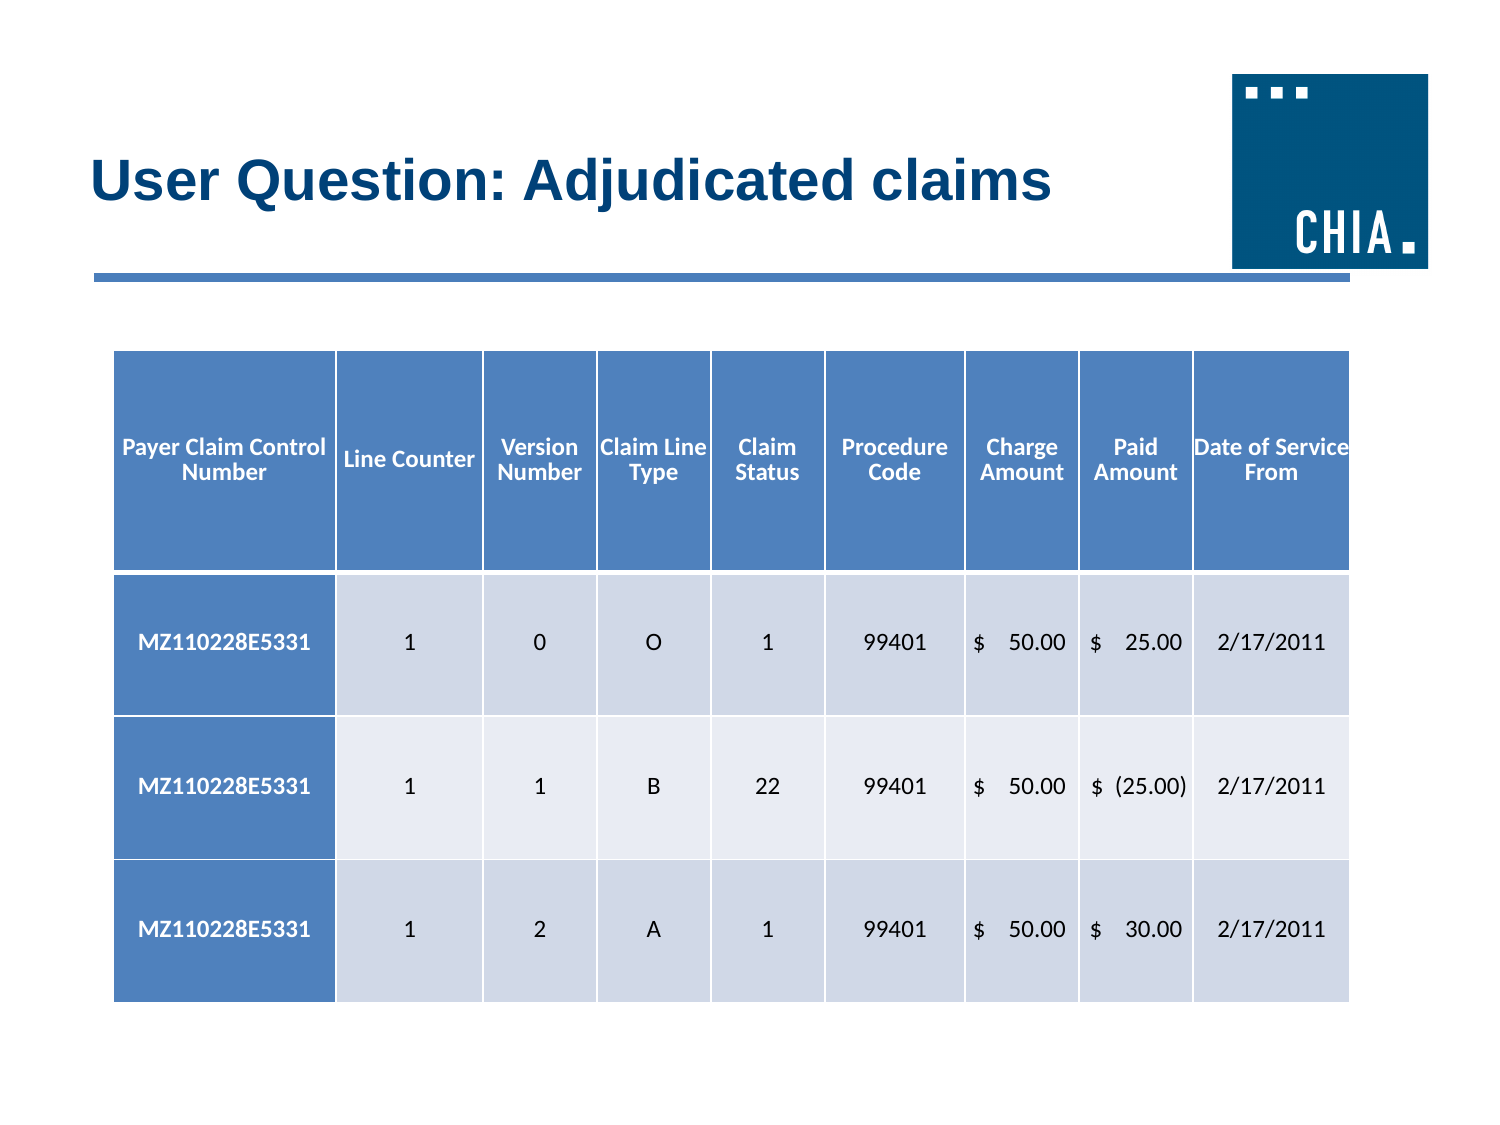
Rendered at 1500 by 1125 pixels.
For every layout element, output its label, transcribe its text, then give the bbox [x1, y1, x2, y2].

picture [1246, 88, 1257, 93]
table_cell MZ110228E5331 [114, 717, 335, 859]
table_header Procedure Code [826, 351, 964, 570]
picture [1403, 243, 1414, 253]
table_cell 99401 [826, 860, 964, 1002]
table_cell 2 [484, 860, 596, 1002]
table_header Charge Amount [966, 351, 1078, 570]
table_cell $ 50.00 [966, 860, 1078, 1002]
table_cell MZ110228E5331 [114, 575, 335, 715]
table_cell 1 [484, 717, 596, 859]
table_cell 2/17/2011 [1194, 860, 1349, 1002]
table_cell 2/17/2011 [1194, 717, 1349, 859]
table_cell 1 [337, 860, 482, 1002]
table_cell $ 50.00 [966, 575, 1078, 715]
picture [1229, 74, 1432, 276]
table_header Date of Service From [1194, 351, 1349, 570]
title User Question: Adjudicated claims [75, 93, 1351, 261]
table_cell O [598, 575, 710, 715]
table_header Version Number [484, 351, 596, 570]
table_cell 99401 [826, 717, 964, 859]
picture [1368, 211, 1390, 253]
table_header Payer Claim Control Number [114, 351, 335, 570]
table_cell 99401 [826, 575, 964, 715]
table_cell $ 30.00 [1080, 860, 1192, 1002]
picture [1297, 88, 1307, 93]
table_cell 1 [712, 575, 824, 715]
picture [1354, 211, 1359, 252]
table_cell A [598, 860, 710, 1002]
table_cell $ 50.00 [966, 717, 1078, 859]
table_cell 0 [484, 575, 596, 715]
table_cell MZ110228E5331 [114, 860, 335, 1002]
table_header Claim Status [712, 351, 824, 570]
table_header Claim Line Type [598, 351, 710, 570]
table_cell $ (25.00) [1080, 717, 1192, 859]
table_header Paid Amount [1080, 351, 1192, 570]
table_cell 1 [337, 717, 482, 859]
table_cell B [598, 717, 710, 859]
picture [1271, 88, 1282, 93]
table_cell $ 25.00 [1080, 575, 1192, 715]
table_cell 22 [712, 717, 824, 859]
table_header Line Counter [337, 351, 482, 570]
table_cell 2/17/2011 [1194, 575, 1349, 715]
table_cell 1 [337, 575, 482, 715]
table_cell 1 [712, 860, 824, 1002]
